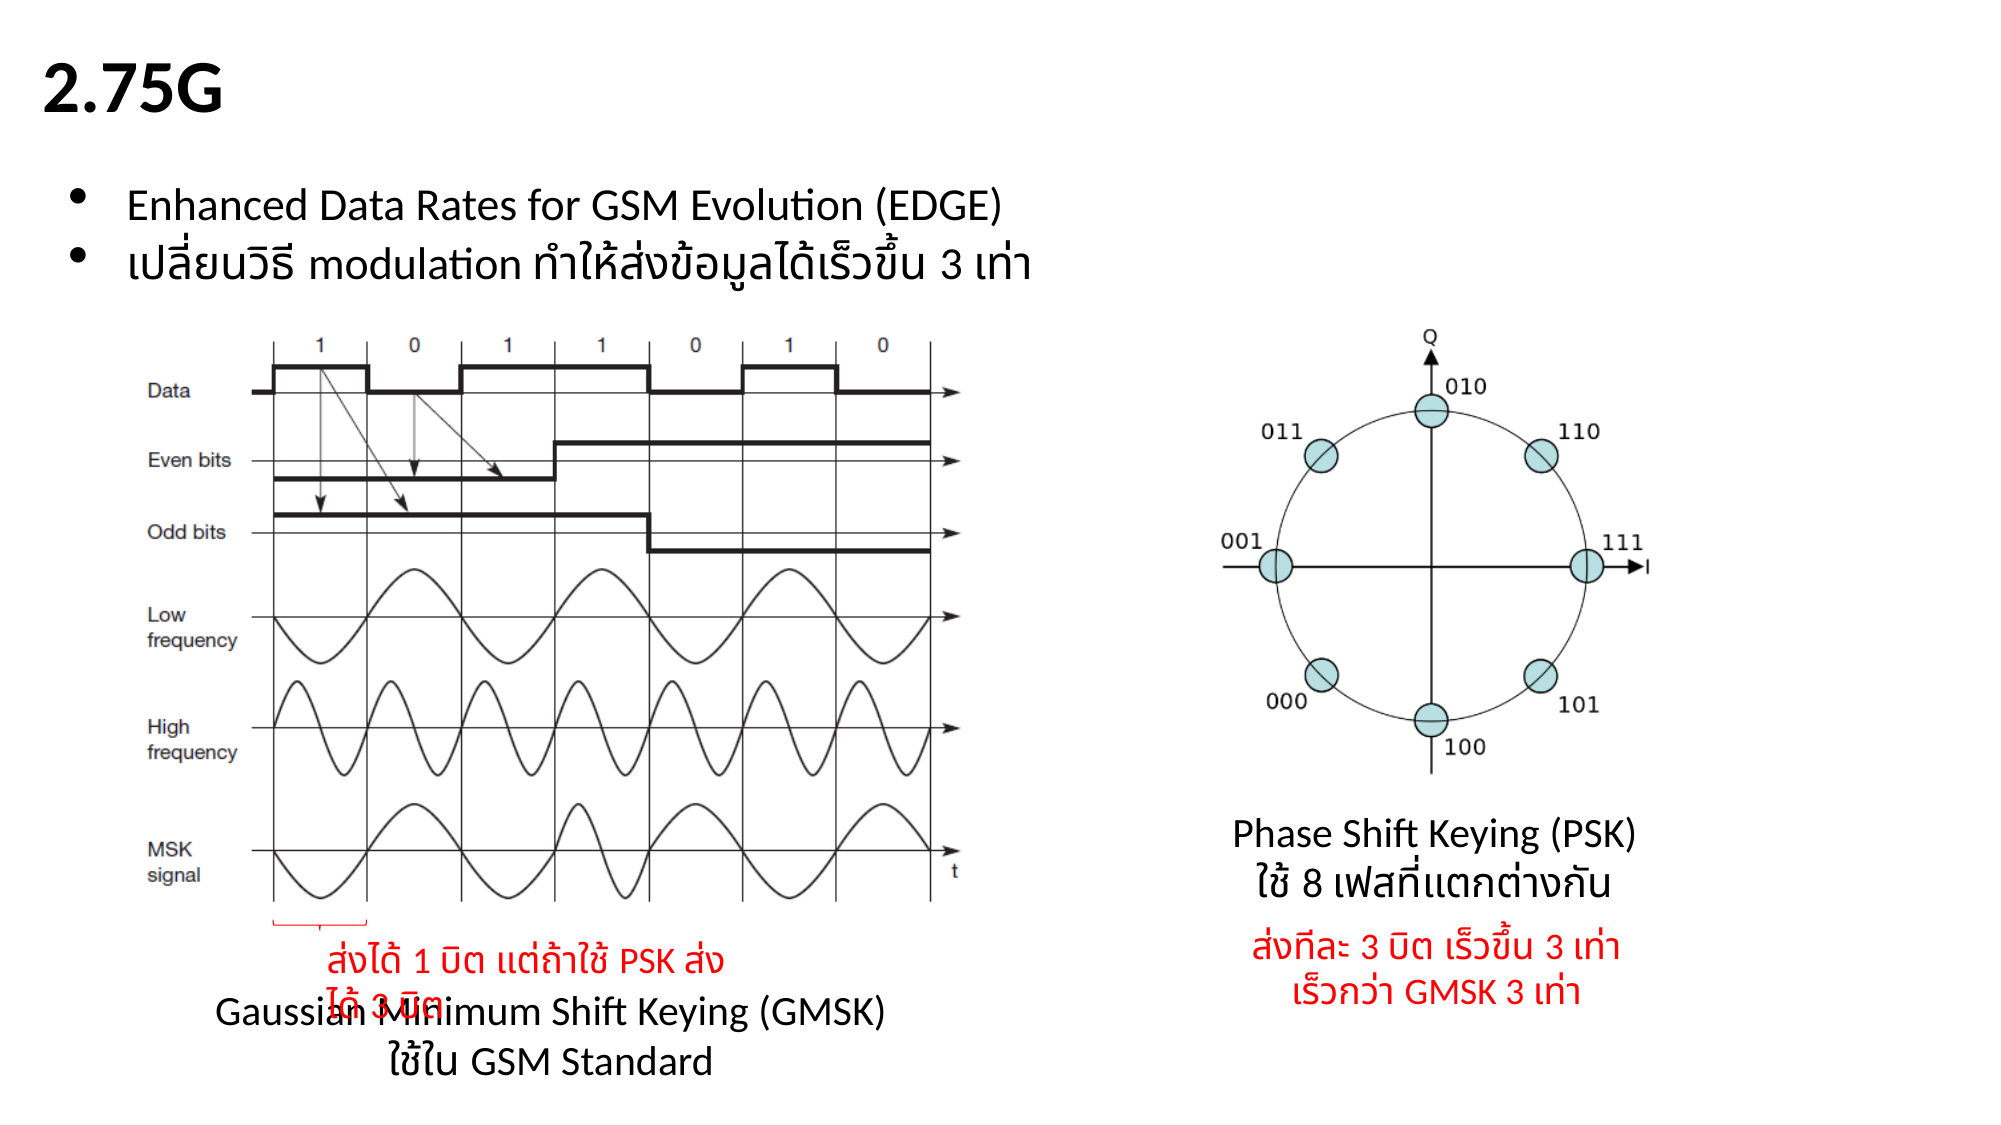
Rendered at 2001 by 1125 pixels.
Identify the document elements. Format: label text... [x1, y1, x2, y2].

text_box Enhanced Data Rates for GSM Evolution (EDGE) เปลี่ยนวิธี modulation ทำให้ส่งข้อมูลได้เร็วขึ้น 3 เท่า [55, 163, 1942, 296]
text_box Gaussian Minimum Shift Keying (GMSK) ใช้ใน GSM Standard [128, 976, 974, 1092]
picture [128, 327, 974, 922]
picture [1219, 327, 1654, 777]
text_box Phase Shift Keying (PSK) ใช้ 8 เฟสที่แตกต่างกัน [1179, 798, 1691, 914]
text_box 2.75G [28, 30, 1969, 136]
text_box [272, 922, 367, 928]
text_box ส่งได้ 1 บิต แต่ถ้าใช้ PSK ส่งได้ 3 บิต [311, 928, 749, 1034]
text_box ส่งทีละ 3 บิต เร็วขึ้น 3 เท่า เร็วกว่า GMSK 3 เท่า [1234, 914, 1639, 1020]
